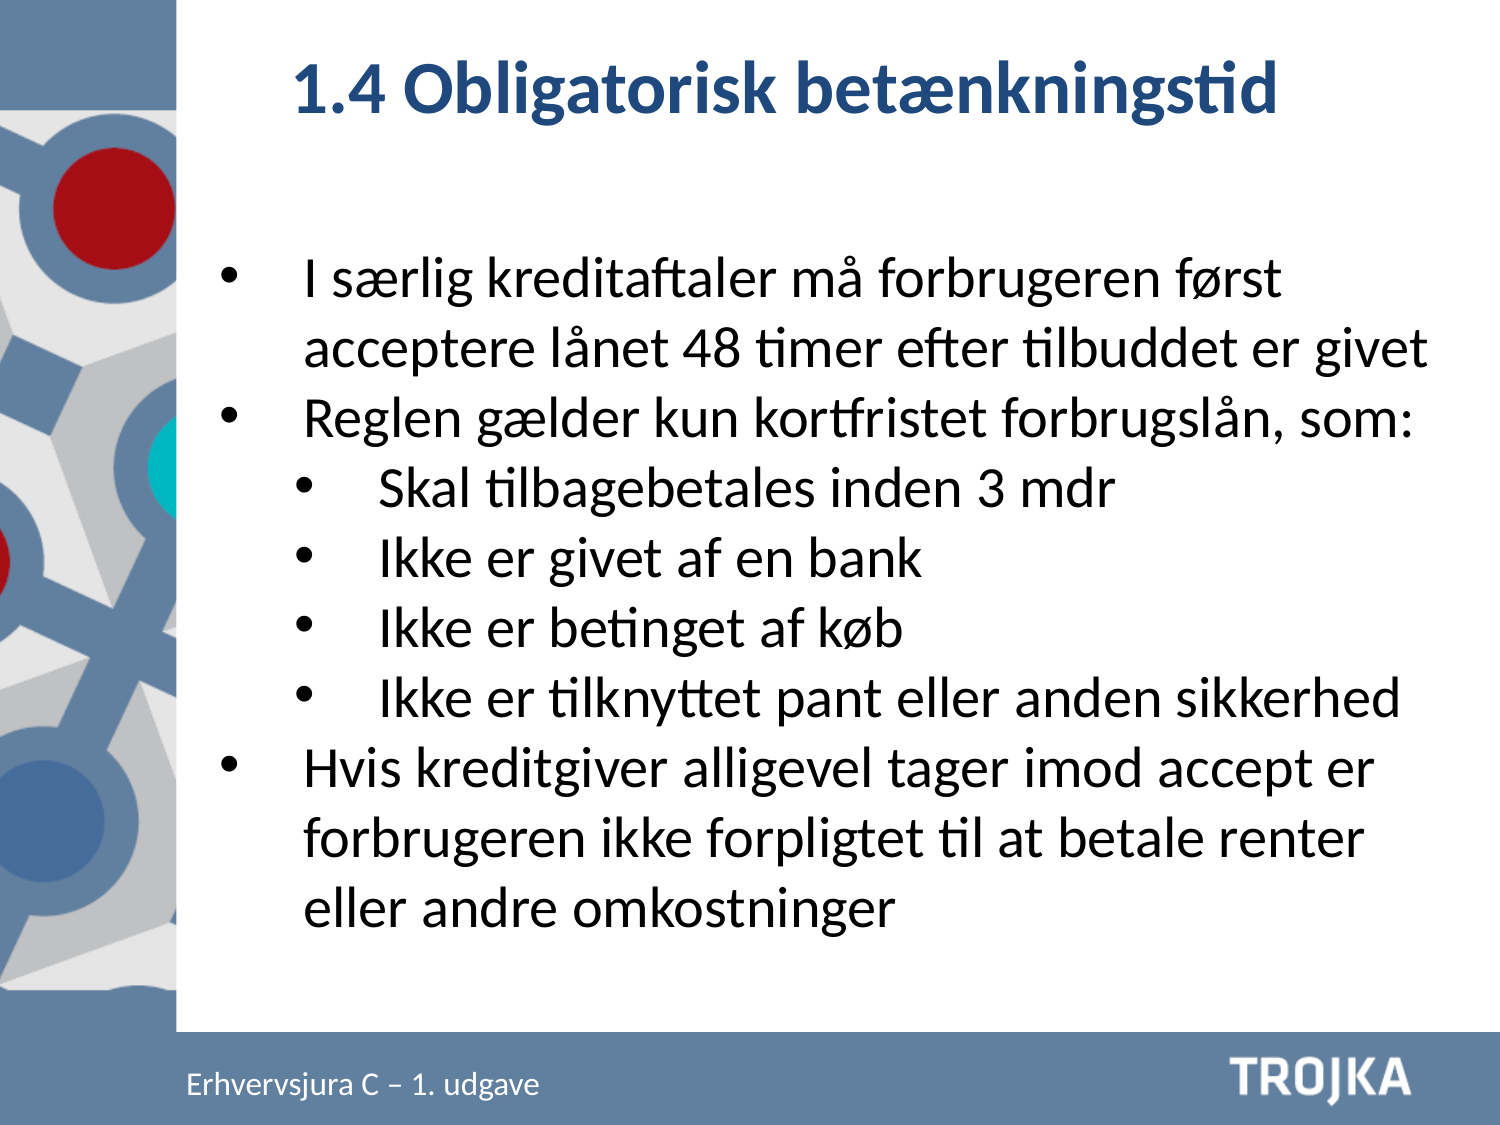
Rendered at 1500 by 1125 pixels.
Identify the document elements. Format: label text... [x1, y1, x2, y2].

text_box 1.4 Obligatorisk betænkningstid [112, 30, 1459, 136]
text_box I særlig kreditaftaler må forbrugeren først acceptere lånet 48 timer efter tilbuddet er givet Reglen gælder kun kortfristet forbrugslån, som: Skal tilbagebetales inden 3 mdr Ikke er givet af en bank Ikke er betinget af køb Ikke er tilknyttet pant eller anden sikkerhed Hvis kreditgiver alligevel tager imod accept er forbrugeren ikke forpligtet til at betale renter eller andre omkostninger [129, 231, 1459, 947]
picture [0, 0, 1500, 1125]
